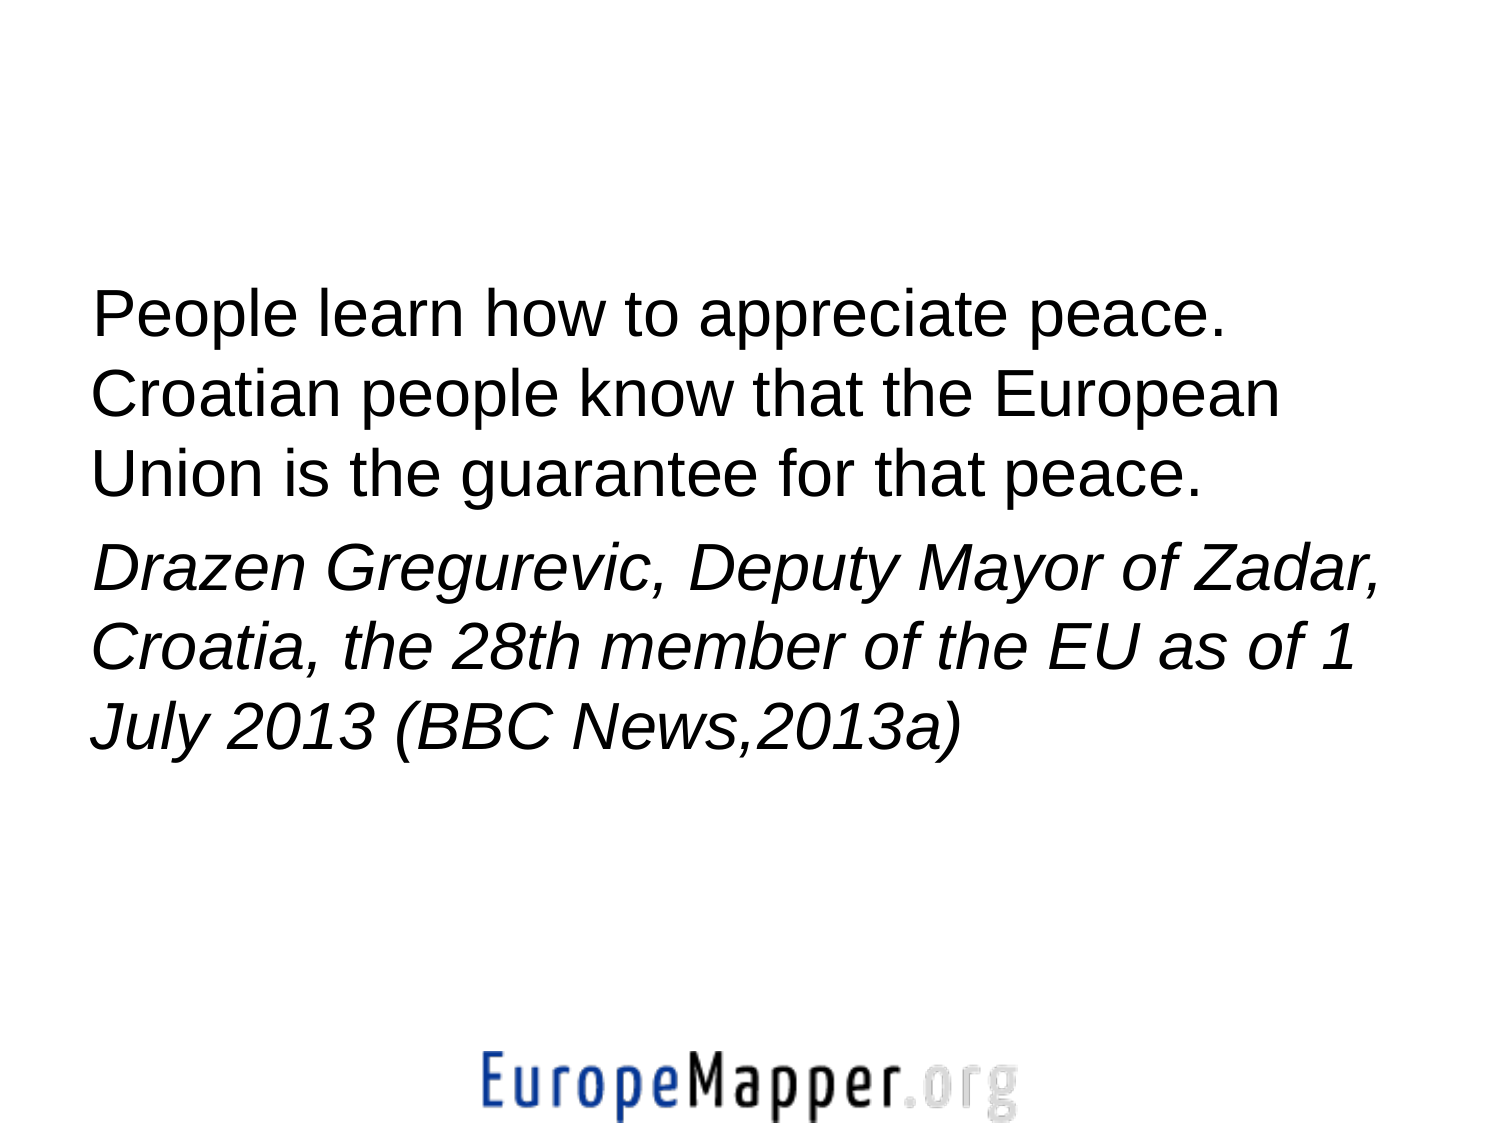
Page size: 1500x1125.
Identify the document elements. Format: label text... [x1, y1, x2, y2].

picture [481, 1051, 1018, 1123]
list People learn how to appreciate peace. Croatian people know that the European Union is the guarantee for that peace. Drazen Gregurevic, Deputy Mayor of Zadar, Croatia, the 28th member of the EU as of 1 July 2013 (BBC News,2013a) [74, 262, 1426, 1006]
